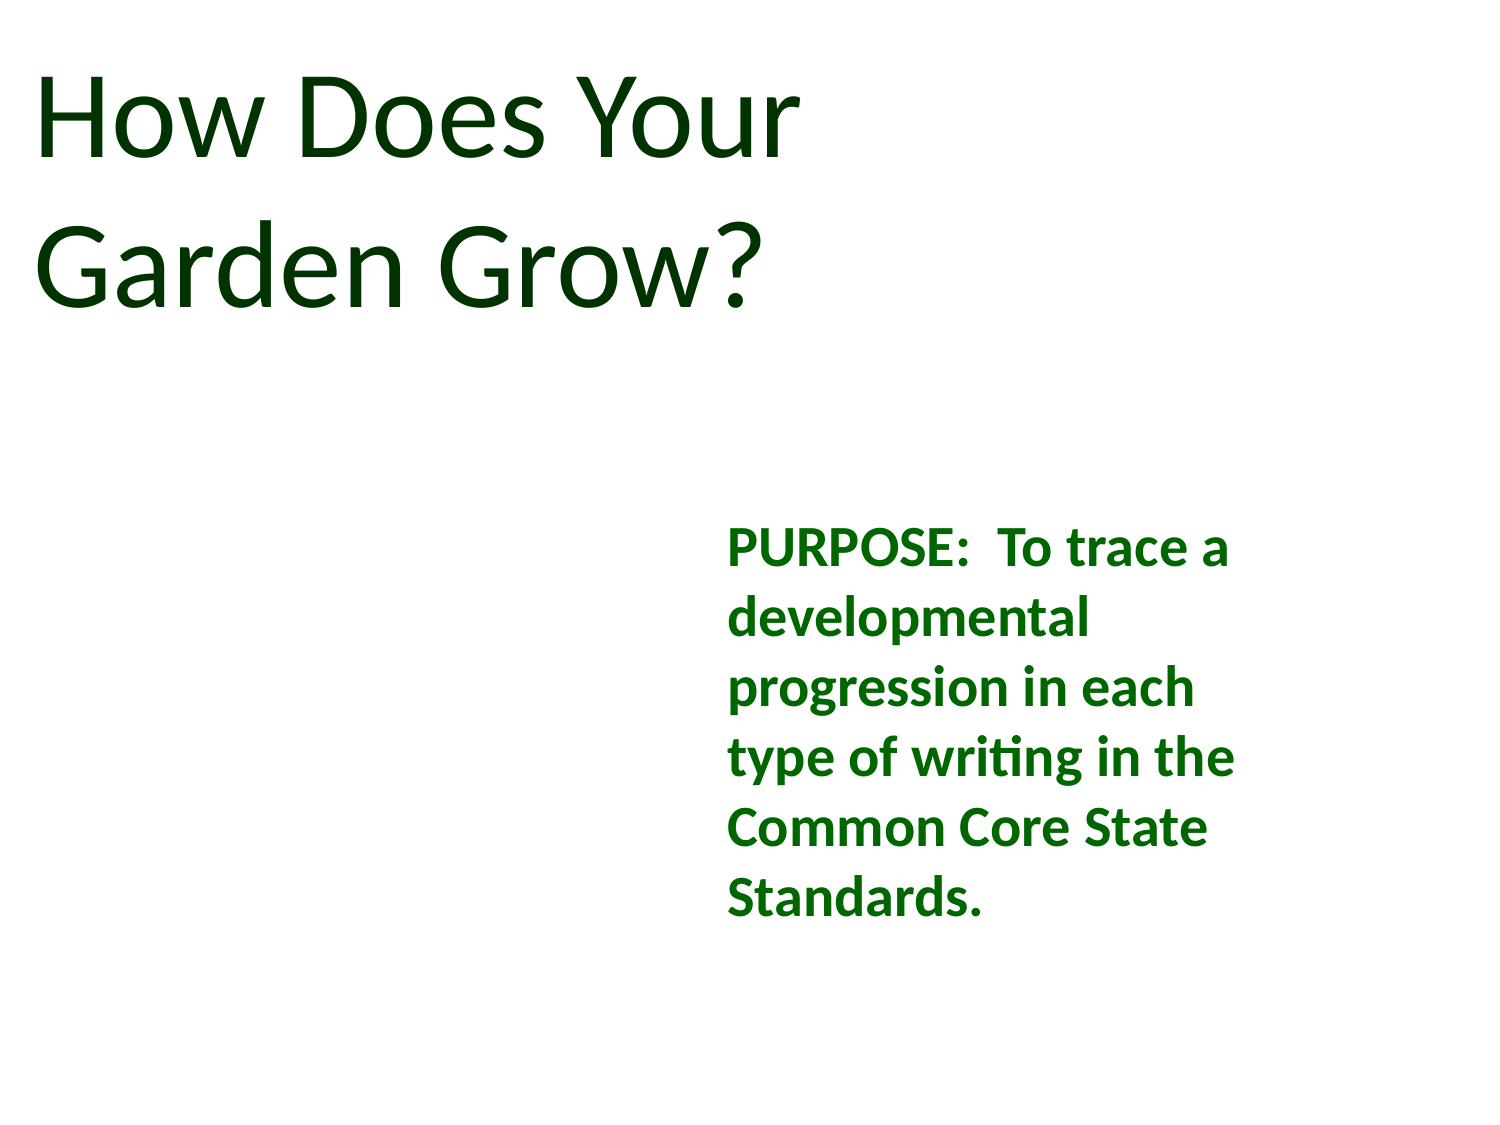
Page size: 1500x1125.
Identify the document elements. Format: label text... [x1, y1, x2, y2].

text_box How Does Your Garden Grow? [19, 24, 1070, 340]
text_box PURPOSE: To trace a developmental progression in each type of writing in the Common Core State Standards. [712, 500, 1288, 981]
